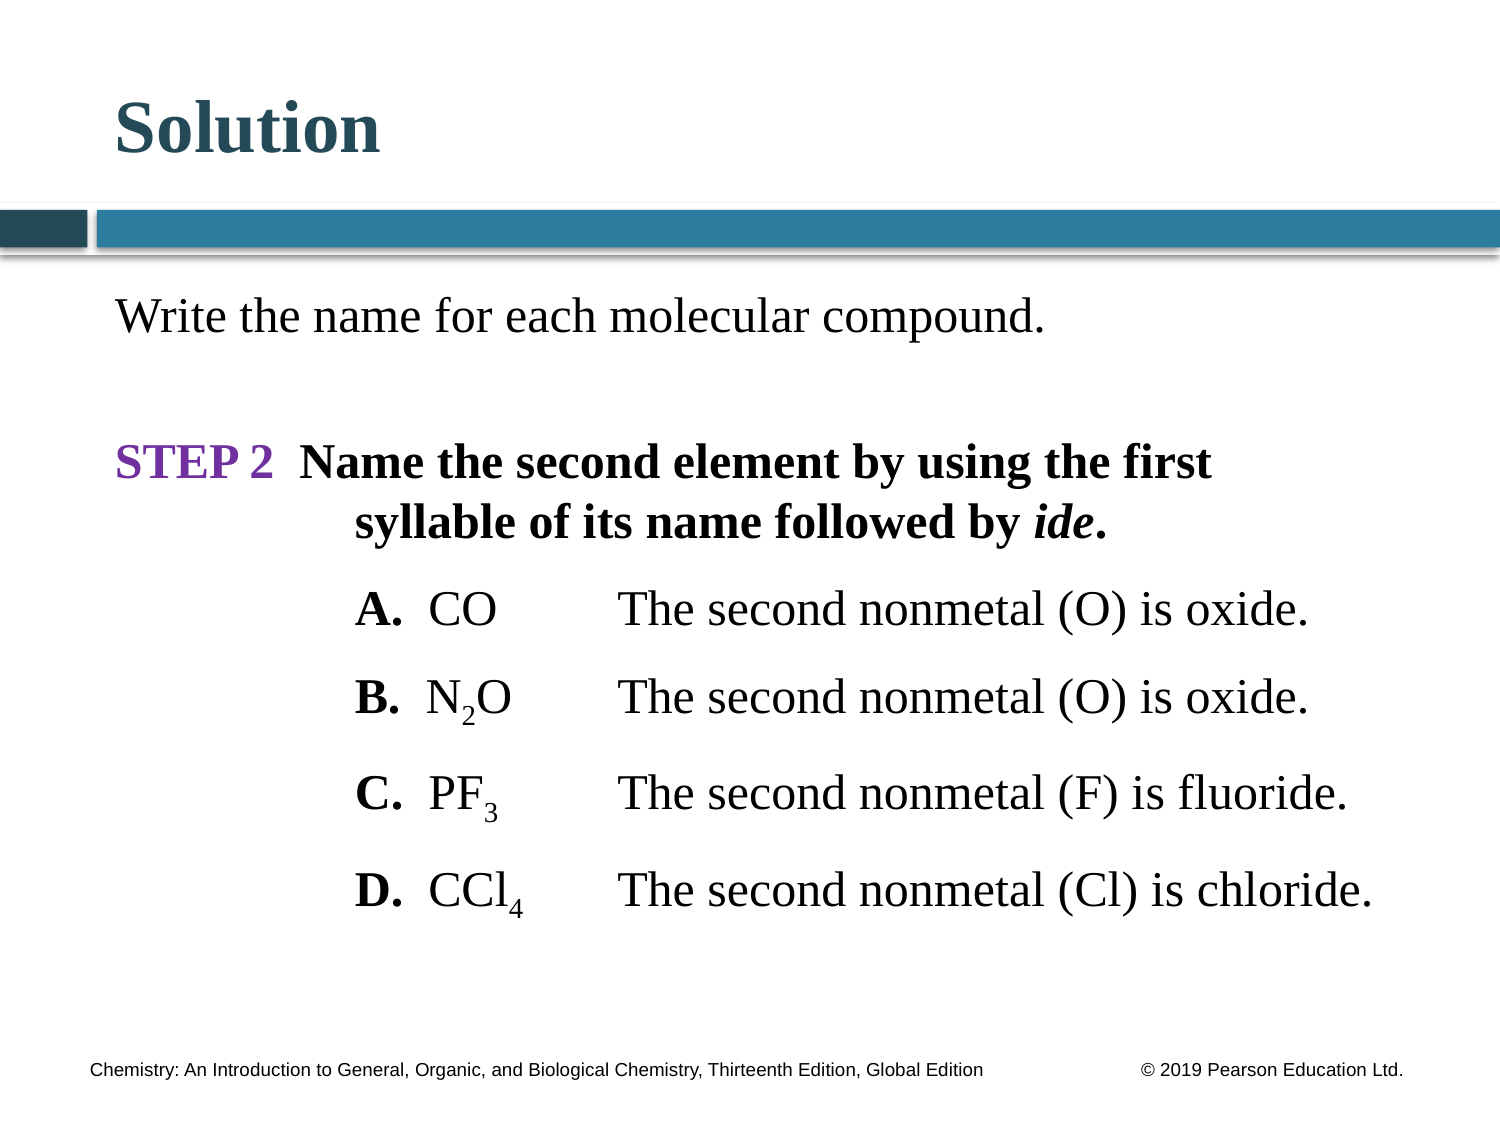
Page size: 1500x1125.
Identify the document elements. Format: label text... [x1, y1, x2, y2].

list Write the name for each molecular compound. STEP 2 Name the second element by using the first syllable of its name followed by ide. A. CO The second nonmetal (O) is oxide. B. N2O The second nonmetal (O) is oxide. C. PF3 The second nonmetal (F) is fluoride. D. CCl4 The second nonmetal (Cl) is chloride. [99, 262, 1426, 1001]
title Solution [99, 47, 1416, 199]
